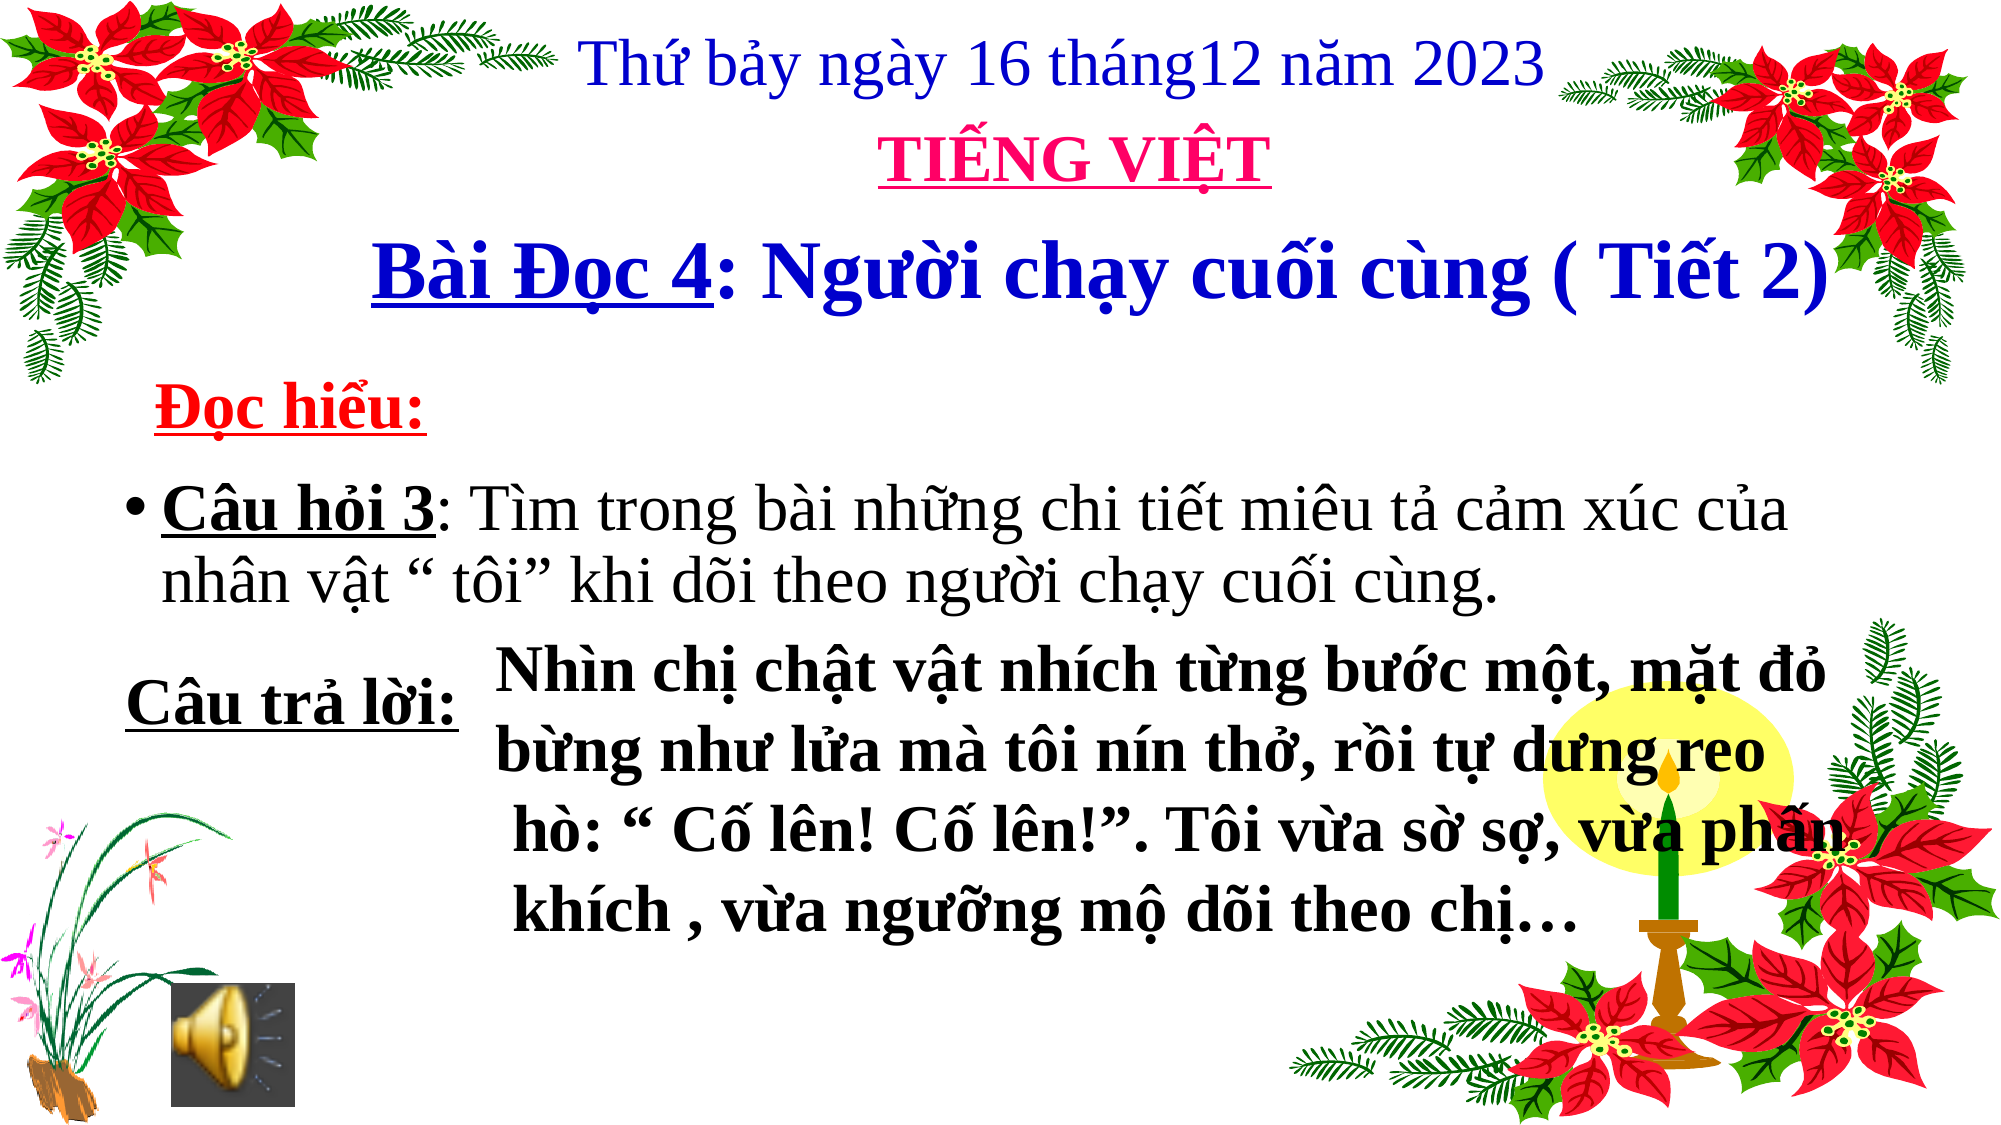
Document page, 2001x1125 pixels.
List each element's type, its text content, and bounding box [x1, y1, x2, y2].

picture [1288, 617, 2000, 1125]
picture [0, 812, 296, 1125]
text_box TIẾNG VIỆT [862, 107, 1287, 203]
text_box Nhìn chị chật vật nhích từng bước một, mặt đỏ bừng như lửa mà tôi nín thở, rồi tự dưng reo hò: “ Cố lên! Cố lên!”. Tôi vừa sờ sợ, vừa phấn khích , vừa ngưỡng mộ dõi theo chị… [480, 625, 1288, 1033]
text_box Thứ bảy ngày 16 tháng12 năm 2023 [562, 11, 1563, 107]
text_box Bài Đọc 4: Người chạy cuối cùng ( Tiết 2) [472, 208, 1591, 323]
text_box Câu trả lời: [110, 650, 475, 746]
picture [87, 0, 472, 472]
text_box Câu hỏi 3: Tìm trong bài những chi tiết miêu tả cảm xúc của nhân vật “ tôi” khi dõi theo người chạy cuối cùng. [108, 465, 1868, 625]
picture [1591, 8, 1935, 419]
